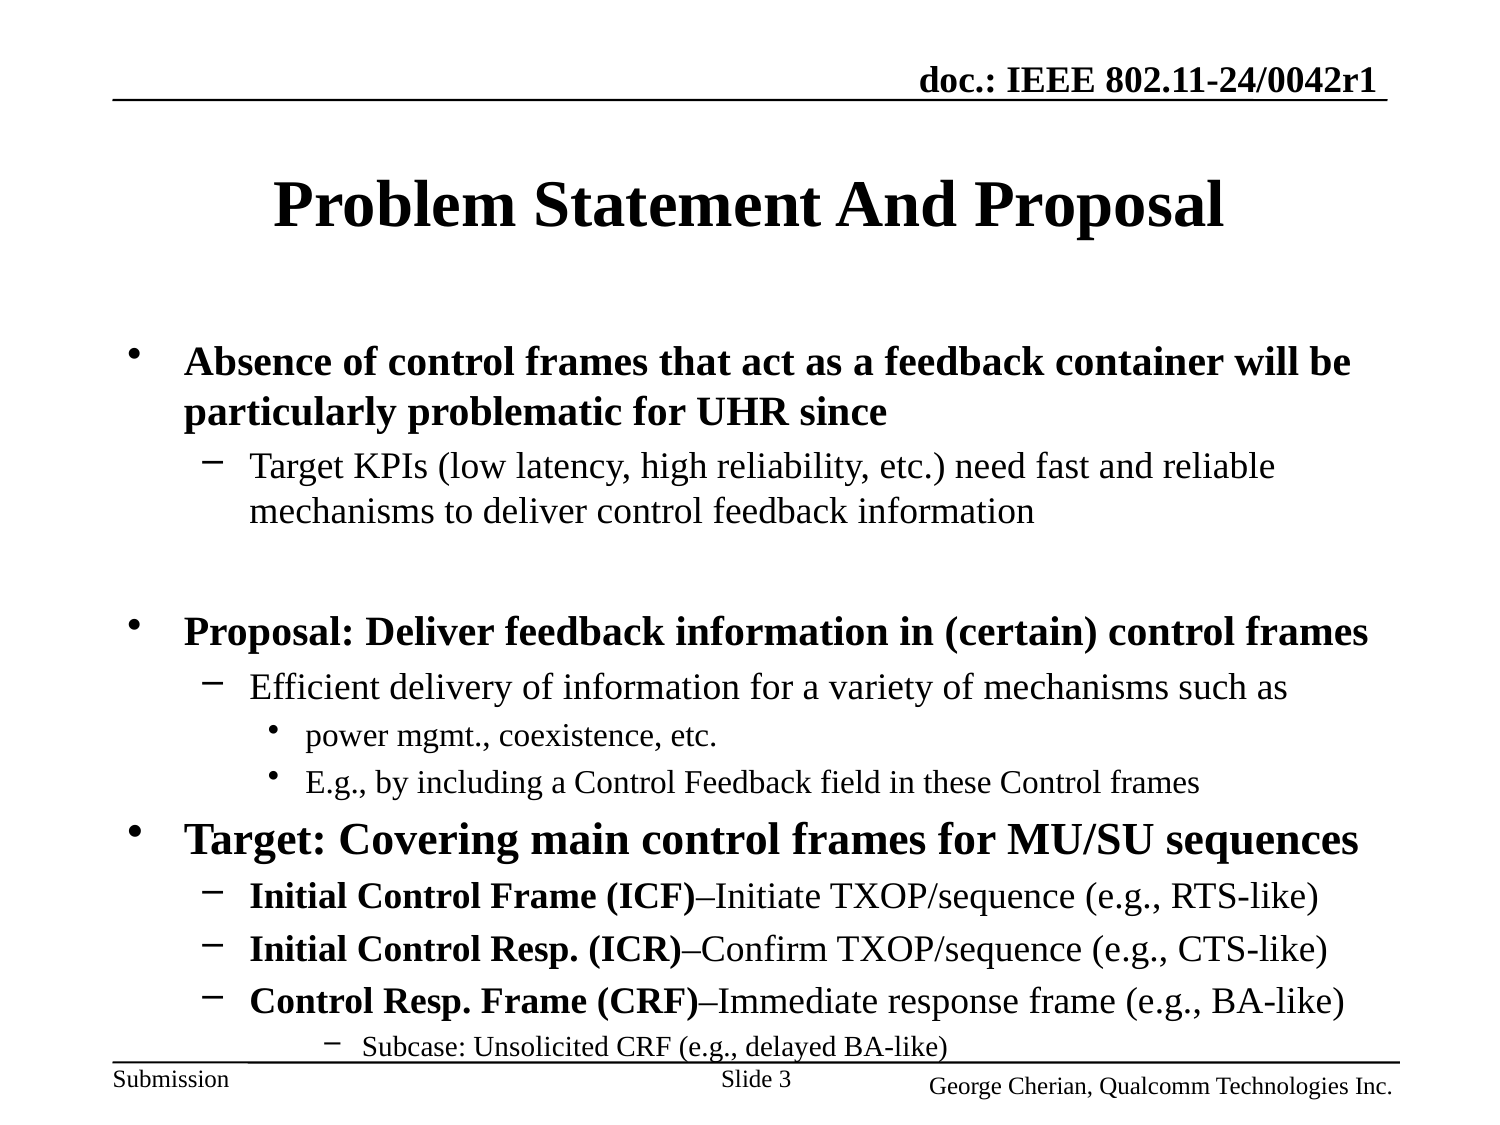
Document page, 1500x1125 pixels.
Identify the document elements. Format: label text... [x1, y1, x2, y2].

footer George Cherian, Qualcomm Technologies Inc. [914, 1062, 1436, 1093]
list Absence of control frames that act as a feedback container will be particularly problematic for UHR since Target KPIs (low latency, high reliability, etc.) need fast and reliable mechanisms to deliver control feedback information Proposal: Deliver feedback information in (certain) control frames Efficient delivery of information for a variety of mechanisms such as power mgmt., coexistence, etc. E.g., by including a Control Feedback field in these Control frames Target: Covering main control frames for MU/SU sequences Initial Control Frame (ICF)–Initiate TXOP/sequence (e.g., RTS-like) Initial Control Resp. (ICR)–Confirm TXOP/sequence (e.g., CTS-like) Control Resp. Frame (CRF)–Immediate response frame (e.g., BA-like) Subcase: Unsolicited CRF (e.g., delayed BA-like) [112, 326, 1388, 1047]
slide_number Slide 3 [712, 1061, 800, 1093]
title Problem Statement And Proposal [112, 112, 1388, 288]
